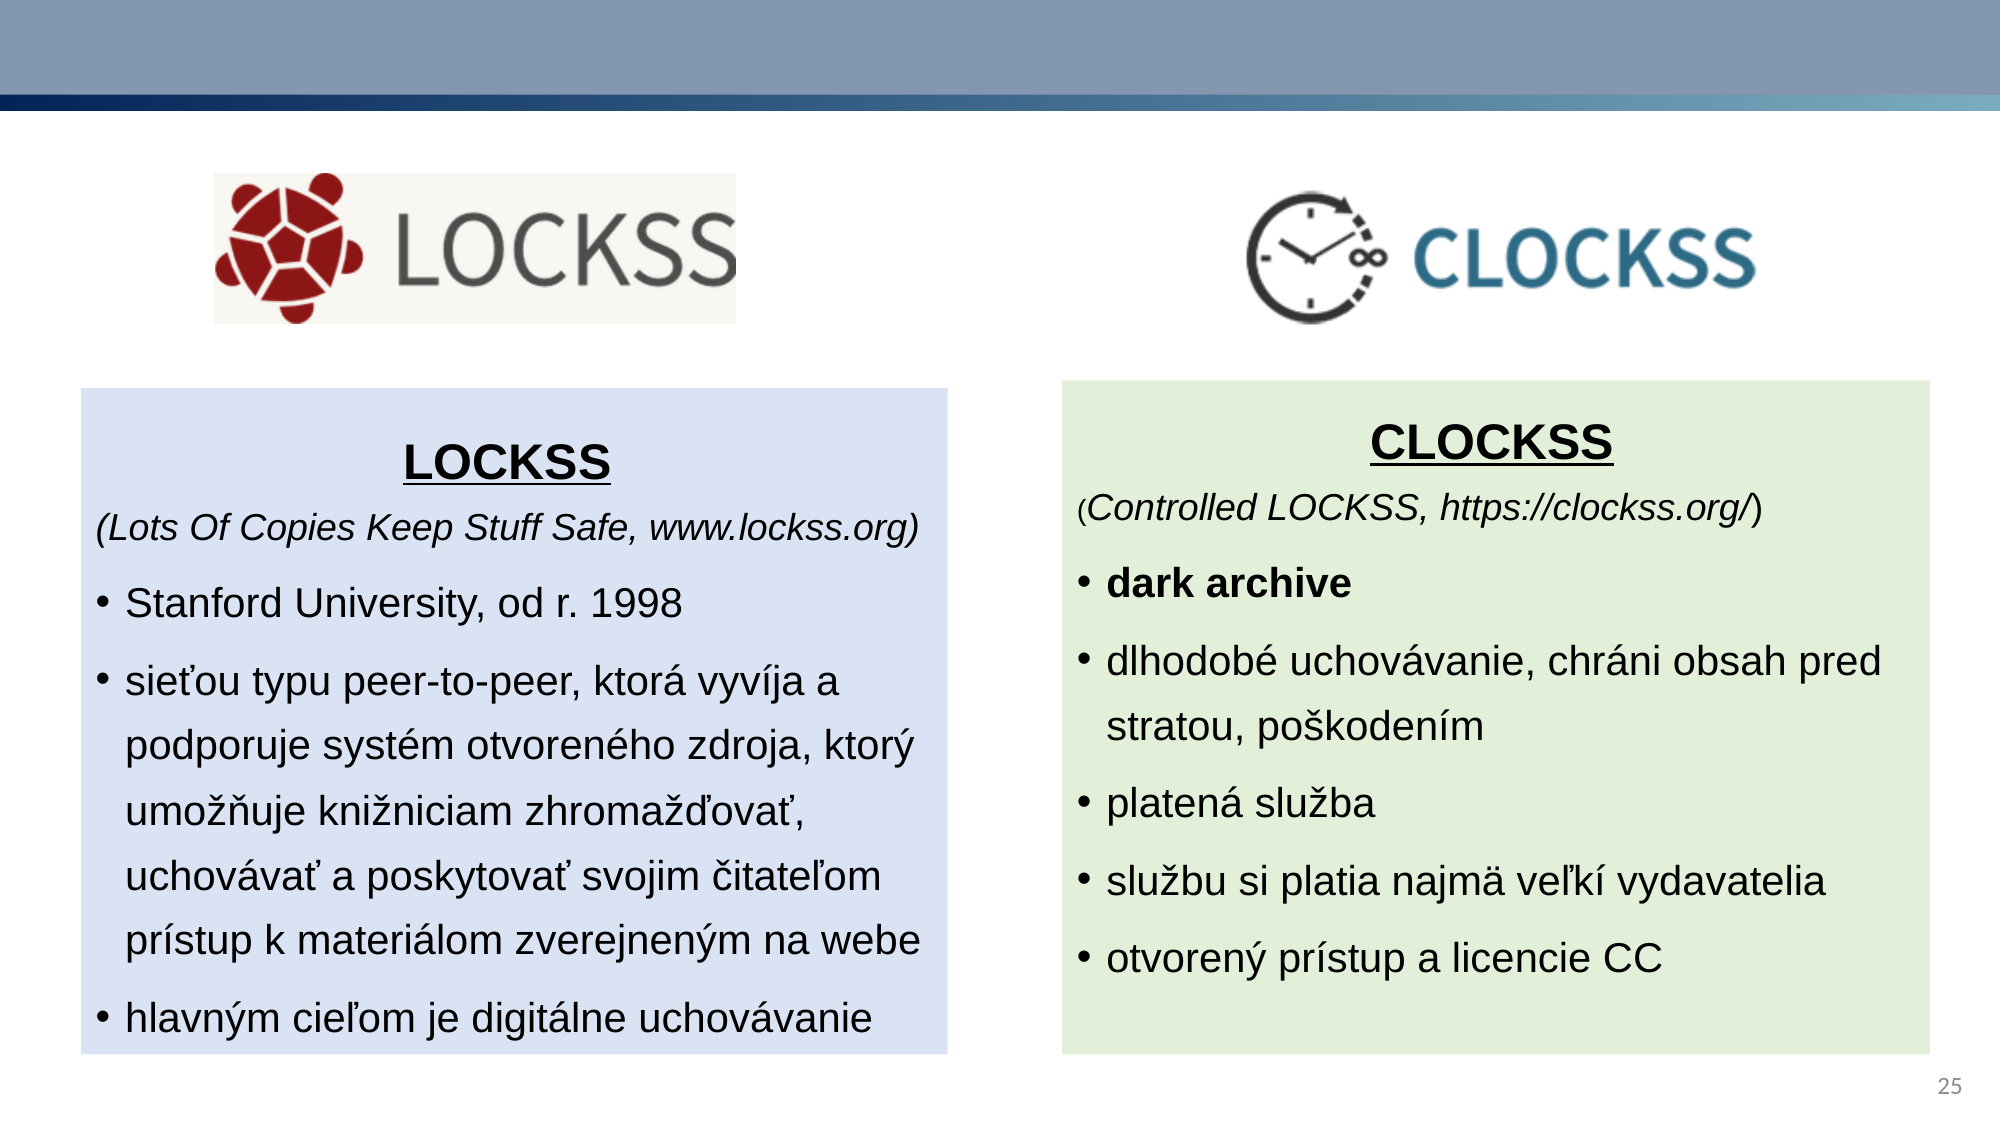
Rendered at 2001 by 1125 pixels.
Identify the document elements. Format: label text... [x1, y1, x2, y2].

slide_number 25 [1920, 1054, 1978, 1115]
text_box [0, 0, 2000, 96]
text_box [123, 258, 1967, 827]
text_box LOCKSS (Lots Of Copies Keep Stuff Safe, www.lockss.org) Stanford University, od r. 1998 sieťou typu peer-to-peer, ktorá vyvíja a podporuje systém otvoreného zdroja, ktorý umožňuje knižniciam zhromažďovať, uchovávať a poskytovať svojim čitateľom prístup k materiálom zverejneným na webe hlavným cieľom je digitálne uchovávanie [80, 388, 948, 1055]
picture [1232, 176, 1760, 342]
text_box [0, 96, 2000, 111]
picture [214, 173, 736, 324]
text_box CLOCKSS (Controlled LOCKSS, https://clockss.org/) dark archive dlhodobé uchovávanie, chráni obsah pred stratou, poškodením platená služba službu si platia najmä veľkí vydavatelia otvorený prístup a licencie CC [1062, 380, 1931, 1055]
